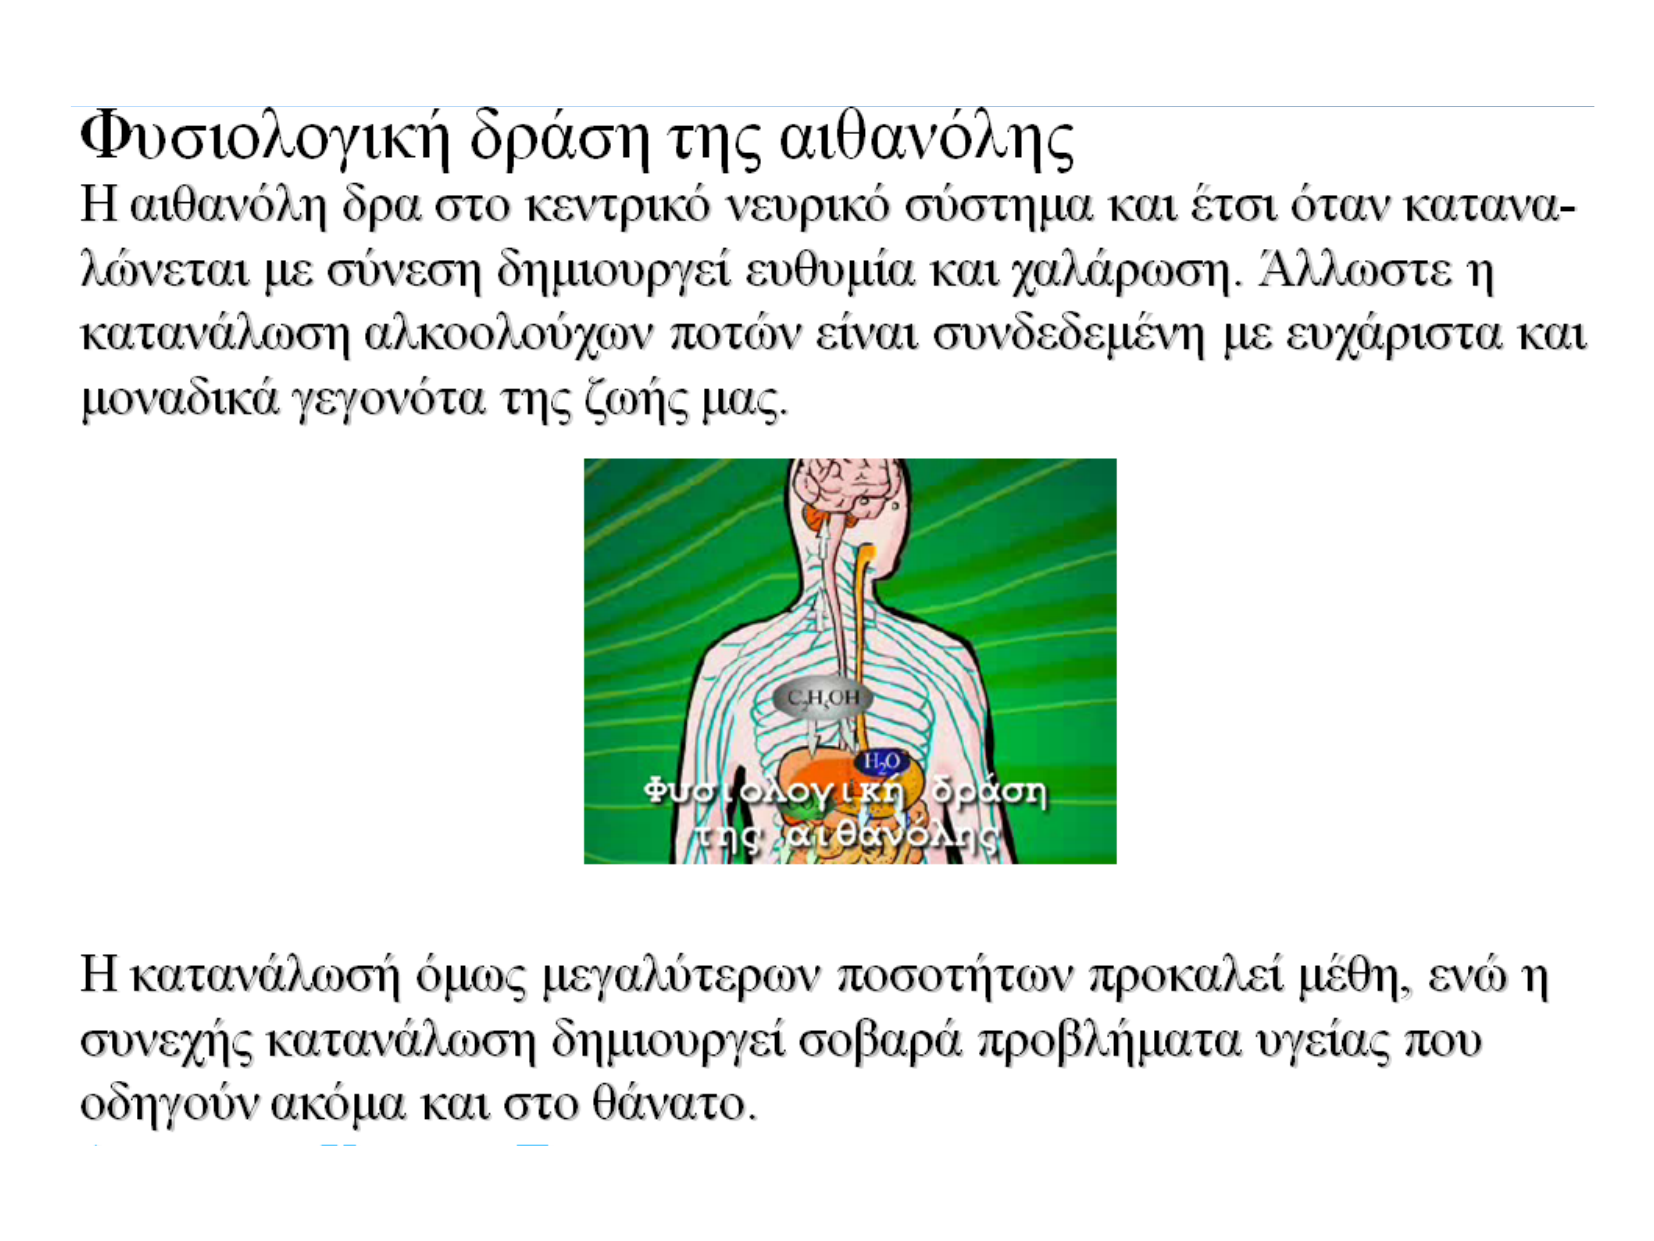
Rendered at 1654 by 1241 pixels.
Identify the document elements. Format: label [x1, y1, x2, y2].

picture [70, 105, 1595, 1146]
